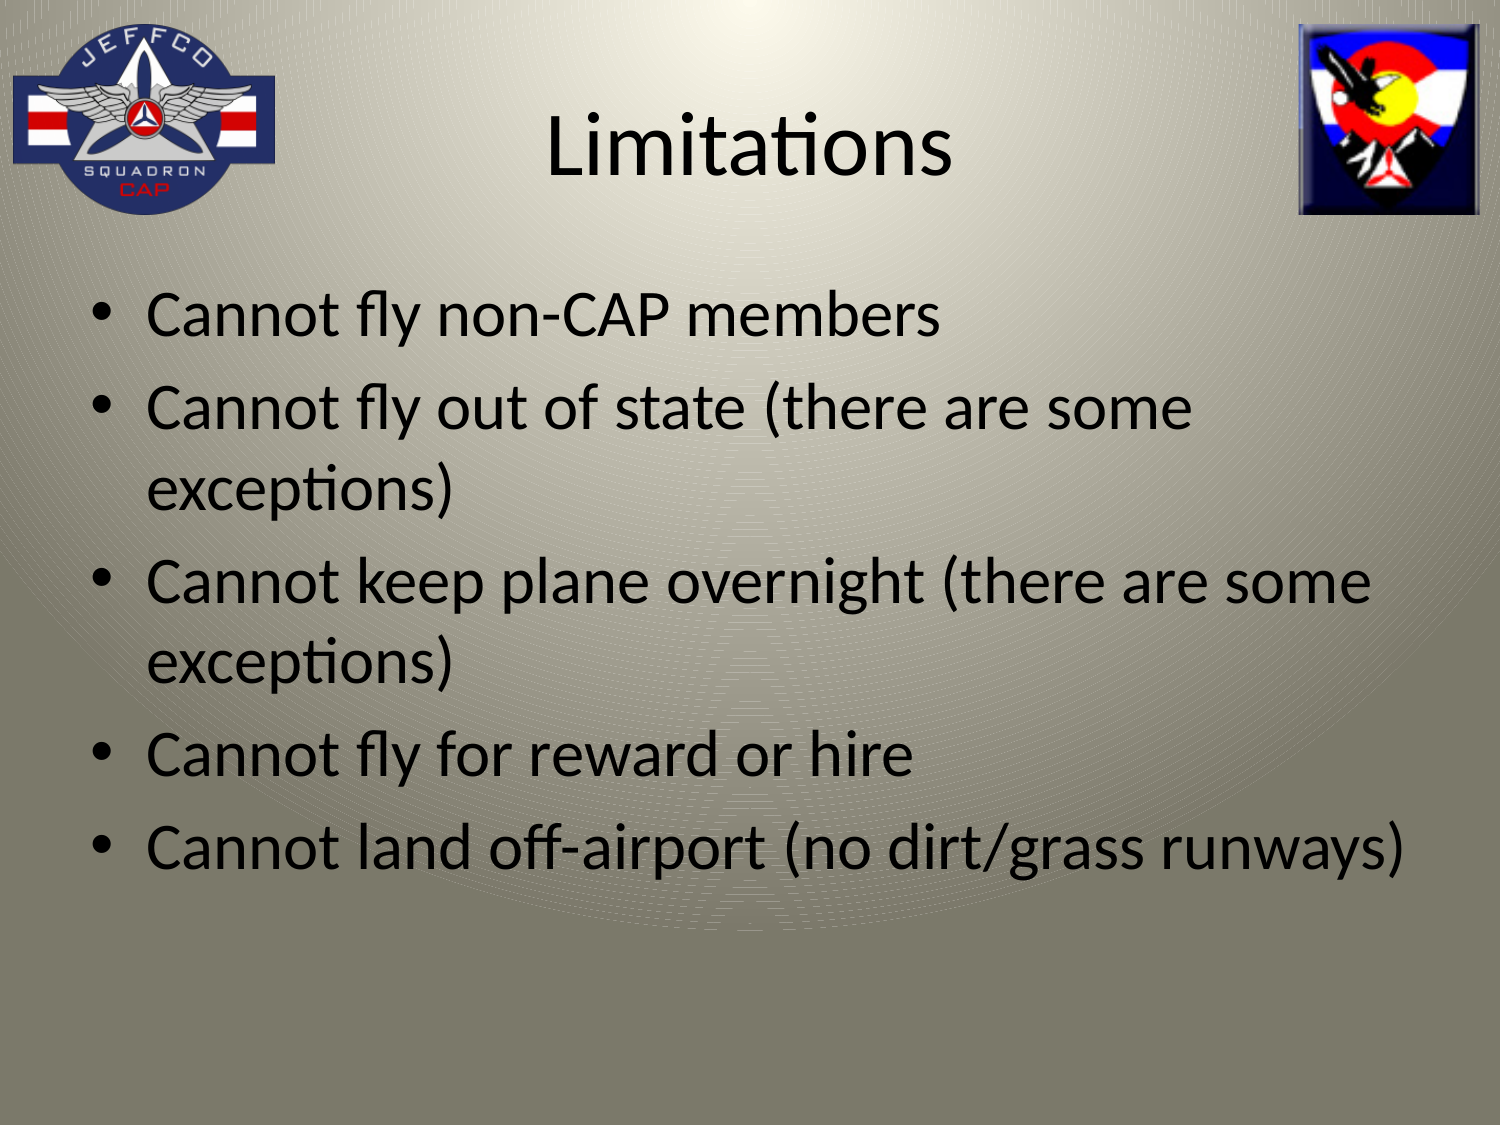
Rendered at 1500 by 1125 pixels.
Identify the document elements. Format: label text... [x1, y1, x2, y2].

list Cannot fly non-CAP members Cannot fly out of state (there are some exceptions) Cannot keep plane overnight (there are some exceptions) Cannot fly for reward or hire Cannot land off-airport (no dirt/grass runways) [75, 262, 1425, 1005]
title Limitations [75, 45, 1425, 233]
picture [1298, 24, 1480, 215]
picture [13, 24, 275, 215]
